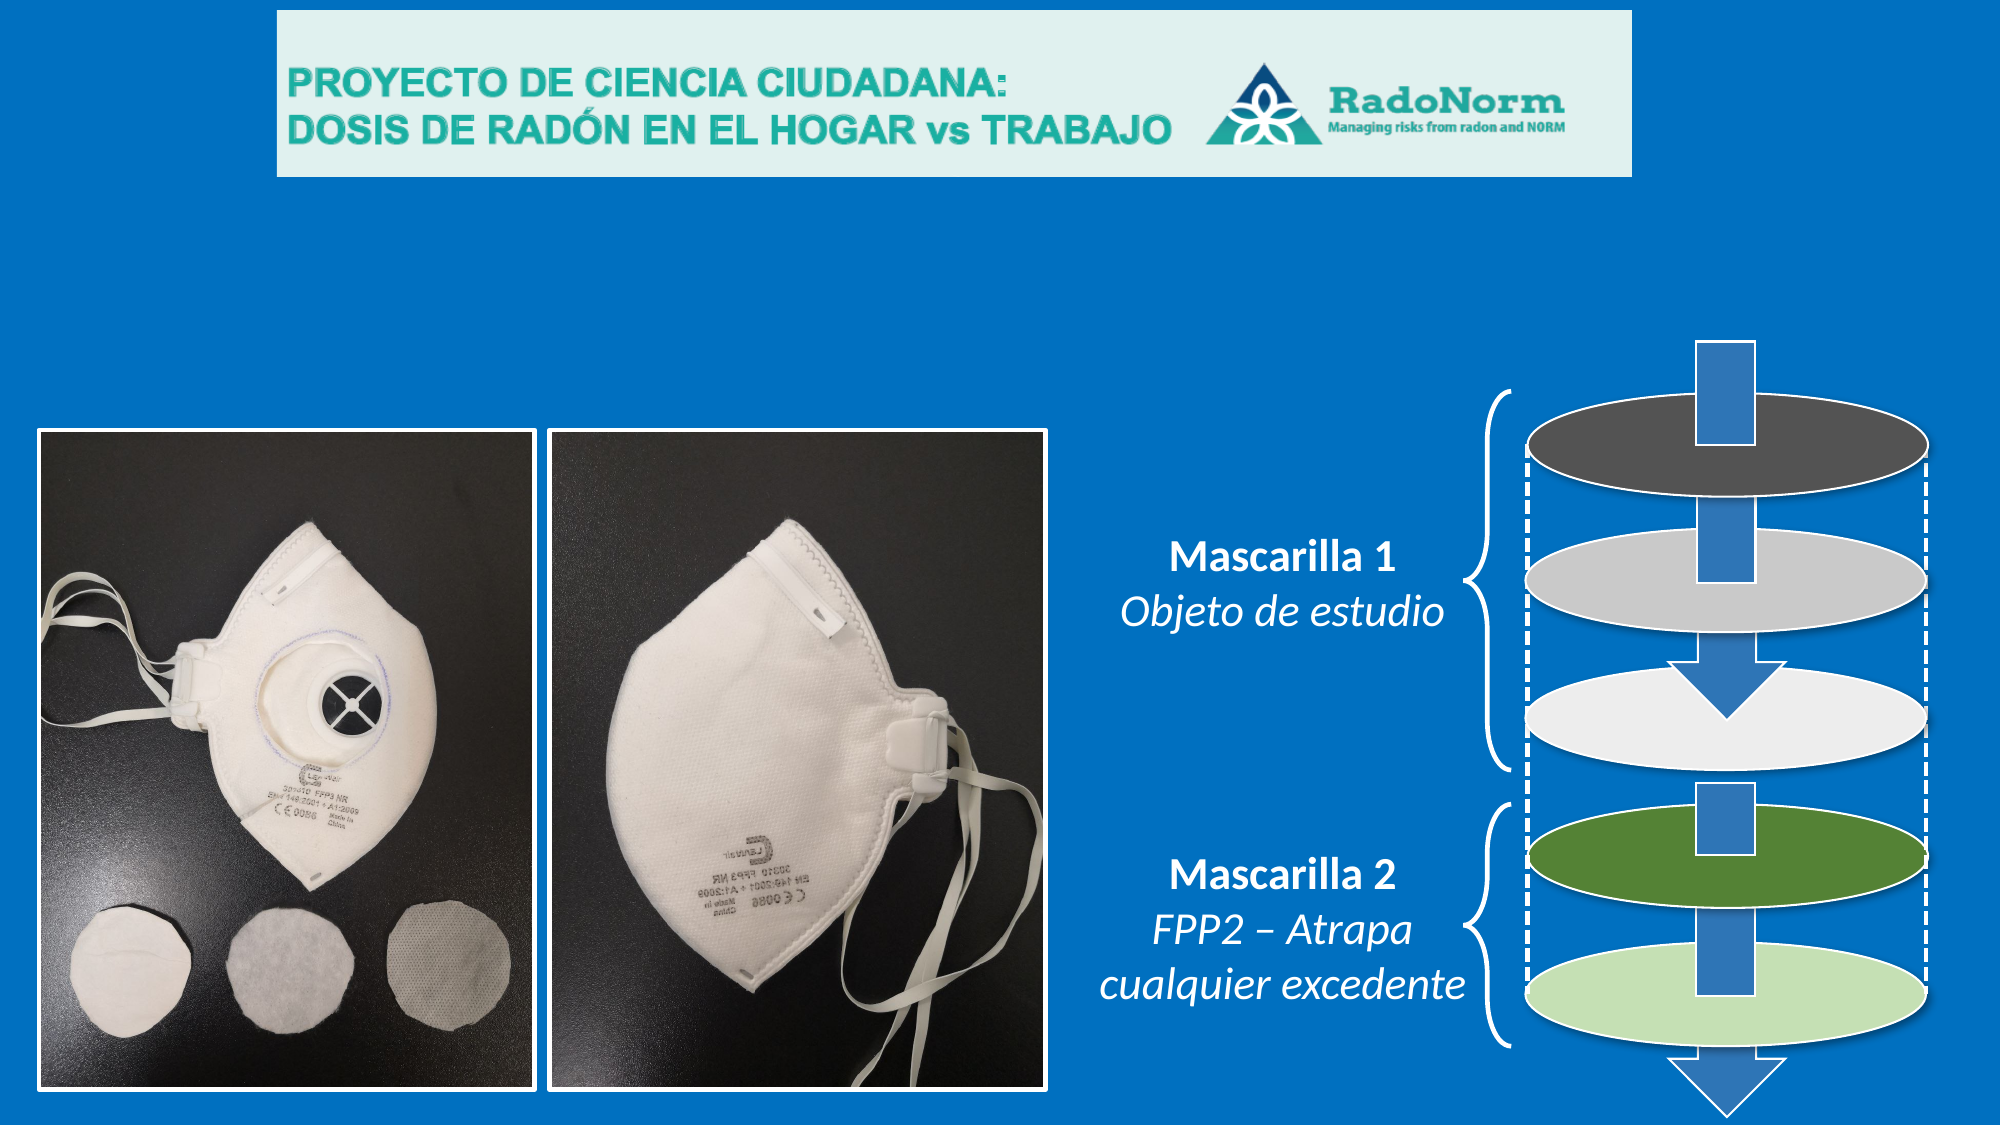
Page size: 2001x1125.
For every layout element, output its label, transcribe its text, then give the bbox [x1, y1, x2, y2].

text_box [1463, 390, 1512, 771]
text_box [1666, 1056, 1788, 1119]
picture [551, 432, 1043, 1088]
text_box [1696, 506, 1757, 584]
text_box [1695, 782, 1756, 856]
text_box [1528, 667, 1925, 772]
text_box [1666, 642, 1788, 722]
text_box Mascarilla 1 Objeto de estudio [1105, 518, 1461, 643]
text_box [1528, 803, 1925, 909]
text_box [1524, 941, 1928, 1048]
text_box [1526, 392, 1930, 498]
text_box [1695, 917, 1756, 997]
picture [41, 432, 533, 1088]
text_box [1528, 528, 1925, 634]
text_box [1485, 803, 1512, 1047]
text_box Mascarilla 2 FPP2 – Atrapa cualquier excedente [1080, 835, 1485, 1016]
picture [276, 10, 1632, 177]
text_box [1695, 340, 1756, 446]
